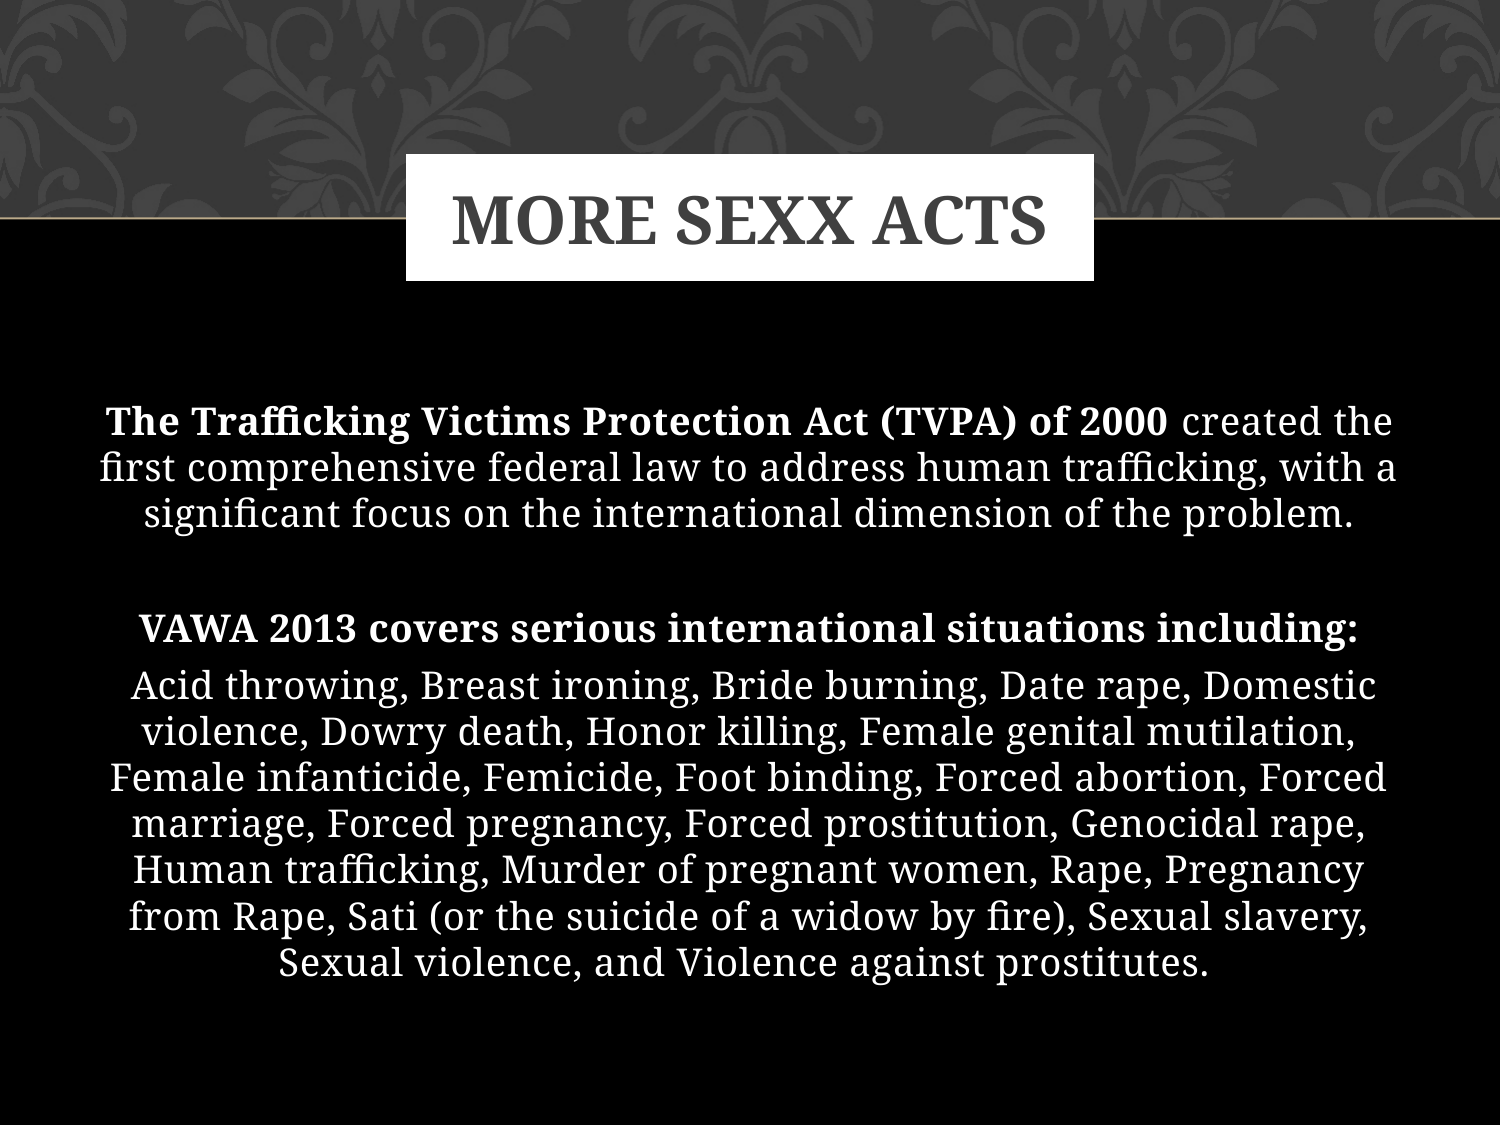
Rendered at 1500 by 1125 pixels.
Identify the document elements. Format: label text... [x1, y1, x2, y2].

title More Sexx acts [406, 154, 1094, 281]
list The Trafficking Victims Protection Act (TVPA) of 2000 created the first comprehensive federal law to address human trafficking, with a significant focus on the international dimension of the problem. VAWA 2013 covers serious international situations including: Acid throwing, Breast ironing, Bride burning, Date rape, Domestic violence, Dowry death, Honor killing, Female genital mutilation, Female infanticide, Femicide, Foot binding, Forced abortion, Forced marriage, Forced pregnancy, Forced prostitution, Genocidal rape, Human trafficking, Murder of pregnant women, Rape, Pregnancy from Rape, Sati (or the suicide of a widow by fire), Sexual slavery, Sexual violence, and Violence against prostitutes. [75, 331, 1425, 1000]
